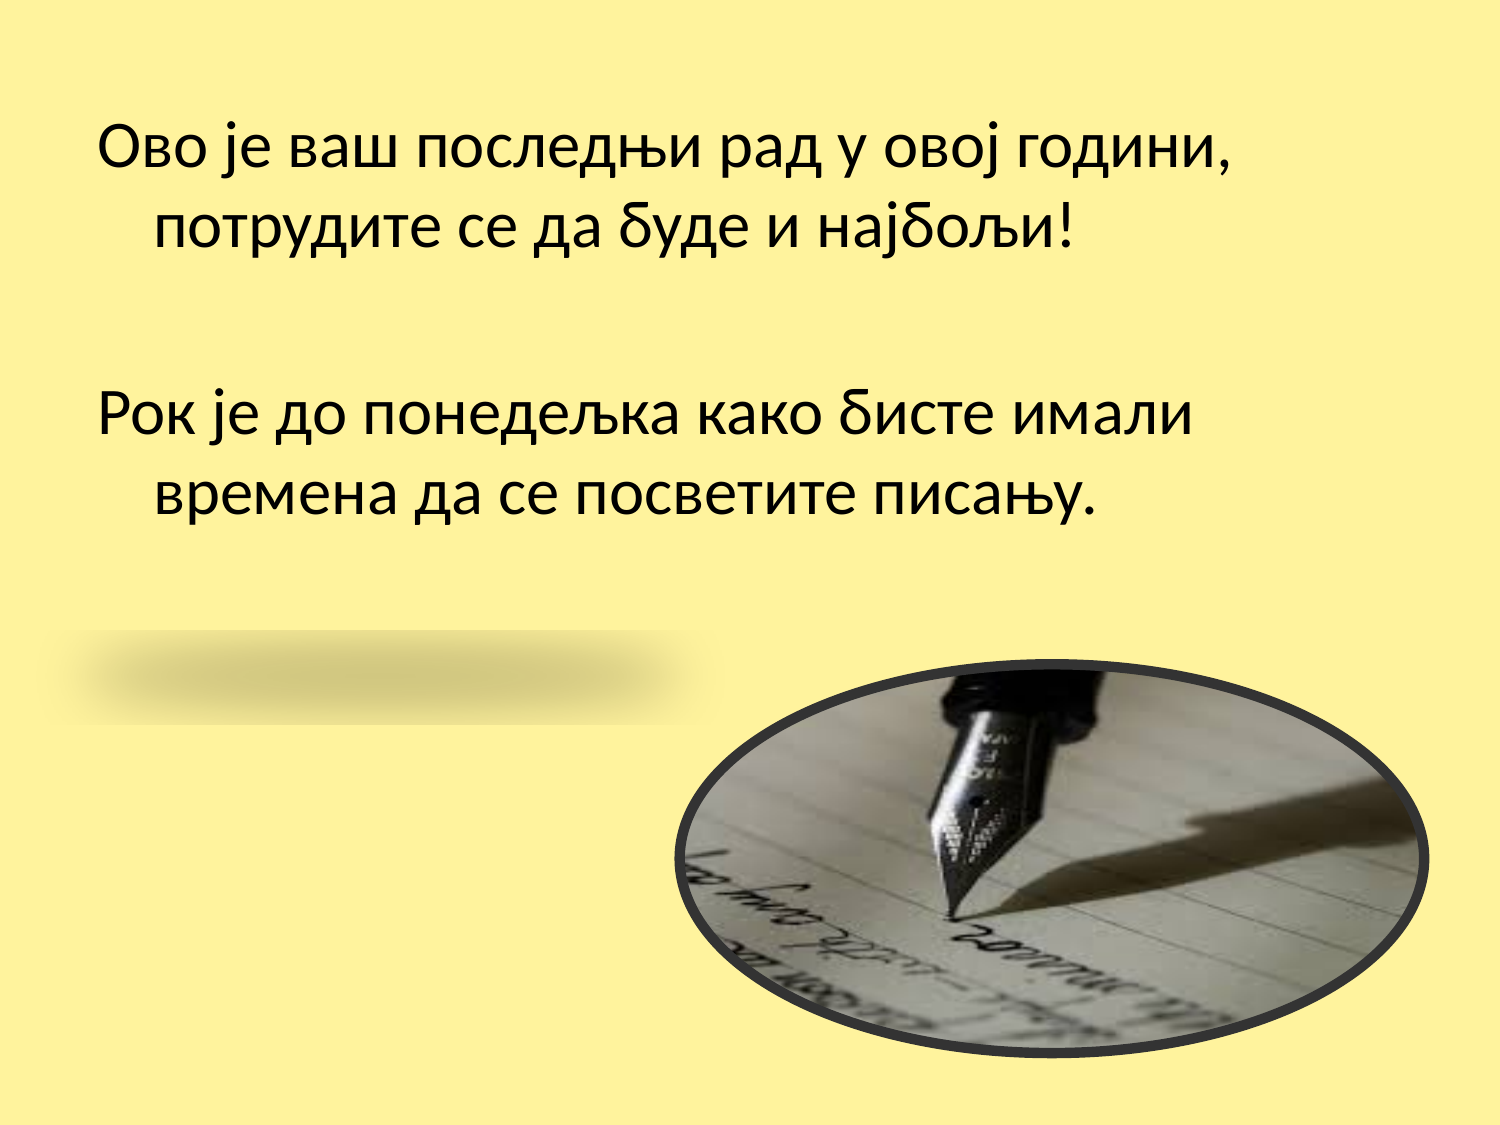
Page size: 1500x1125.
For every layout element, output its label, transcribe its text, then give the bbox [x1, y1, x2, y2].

list Ово је ваш последњи рад у овој години, потрудите се да буде и најбољи! Рок је до понедељка како бисте имали времена да се посветите писању. [82, 93, 1432, 837]
picture [679, 663, 1425, 1054]
